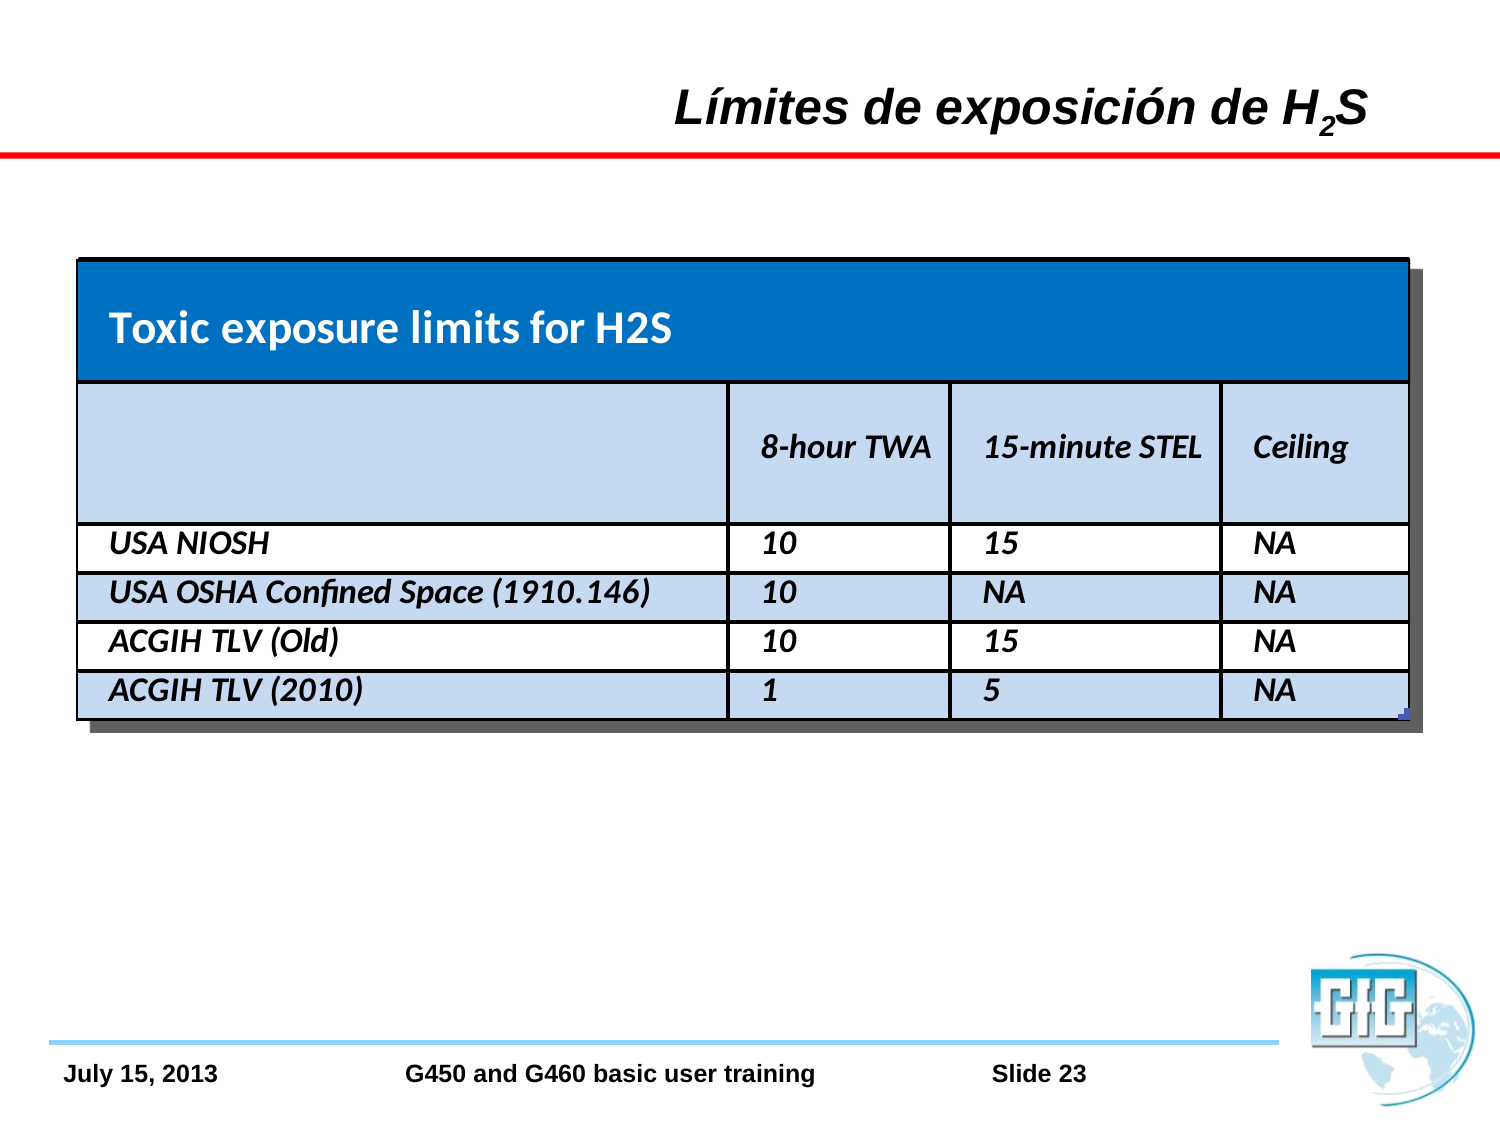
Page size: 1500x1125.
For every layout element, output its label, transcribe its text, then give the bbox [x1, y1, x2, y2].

picture [1311, 953, 1476, 1108]
title Límites de exposición de H2S [275, 16, 1385, 150]
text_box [75, 258, 1413, 723]
